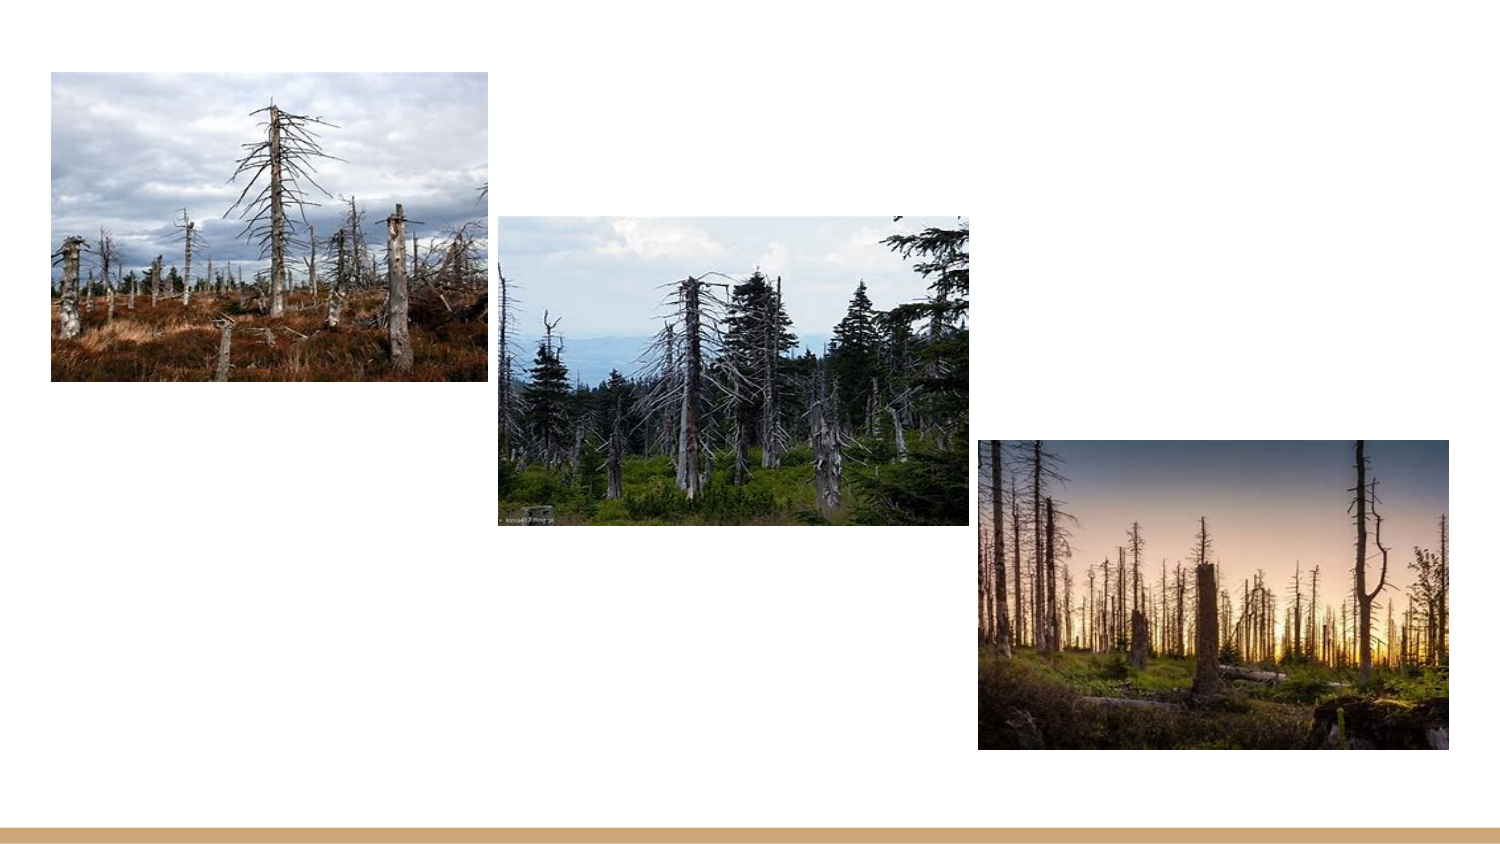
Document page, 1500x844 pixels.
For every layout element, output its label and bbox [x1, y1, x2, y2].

picture [978, 440, 1450, 750]
picture [498, 216, 969, 526]
picture [50, 72, 489, 382]
